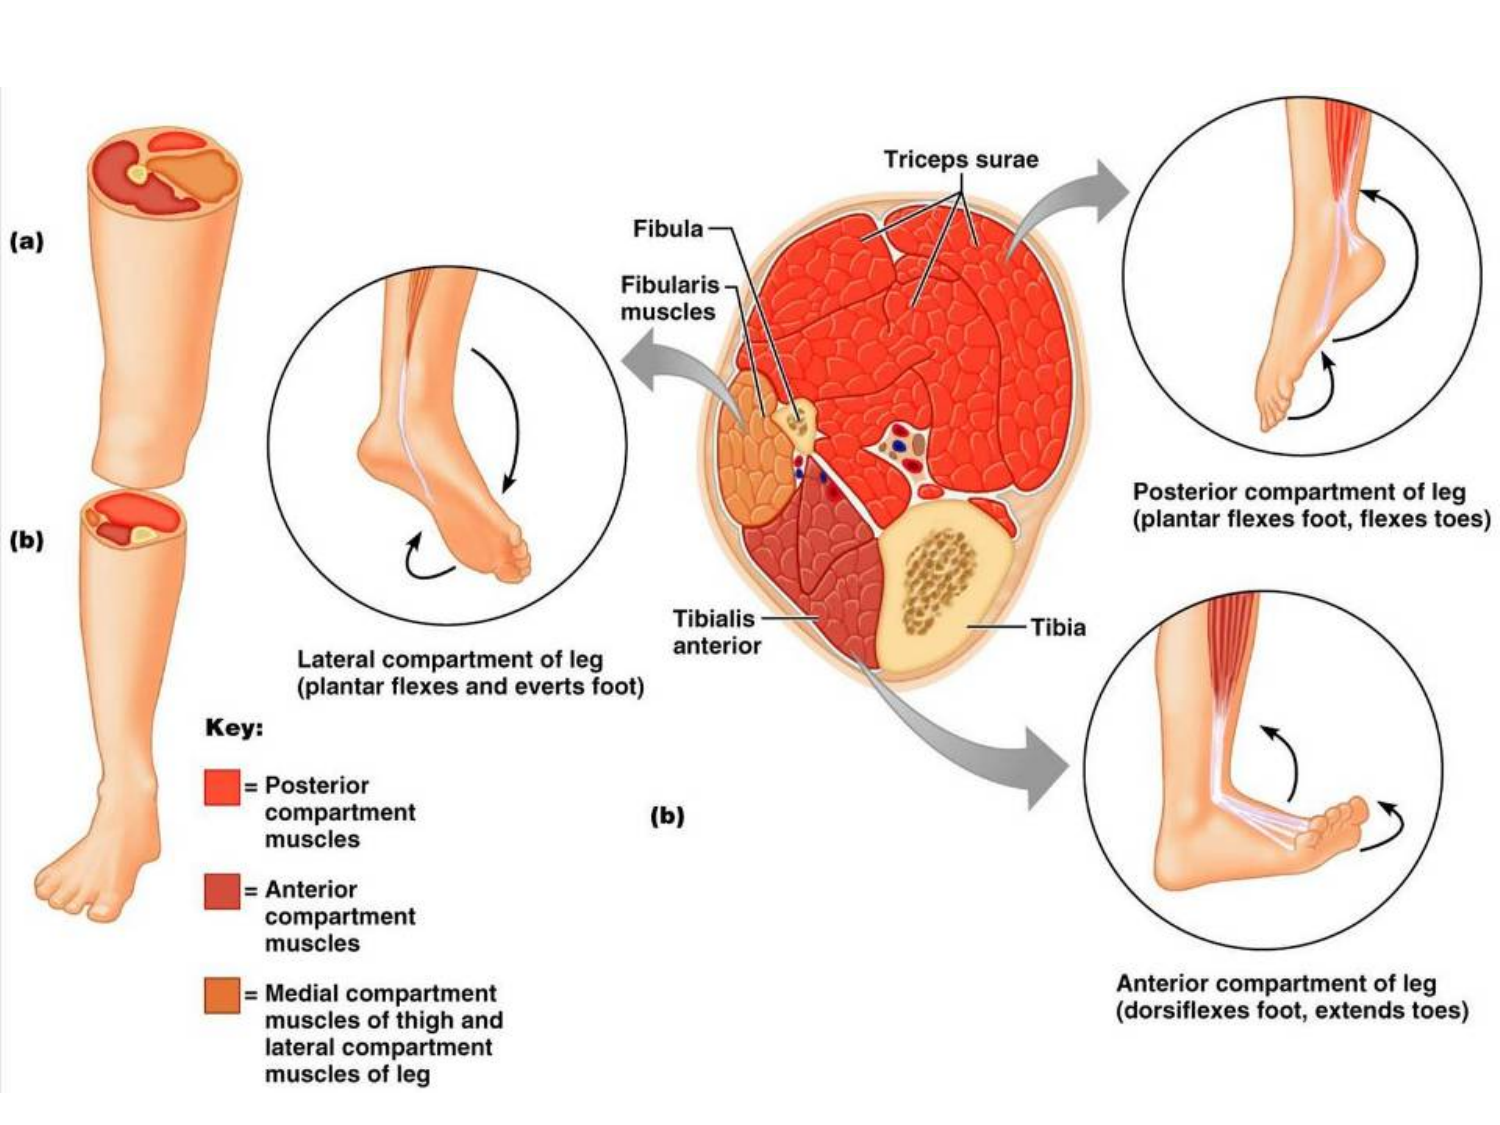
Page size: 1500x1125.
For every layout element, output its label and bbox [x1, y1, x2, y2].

picture [0, 87, 1500, 1093]
